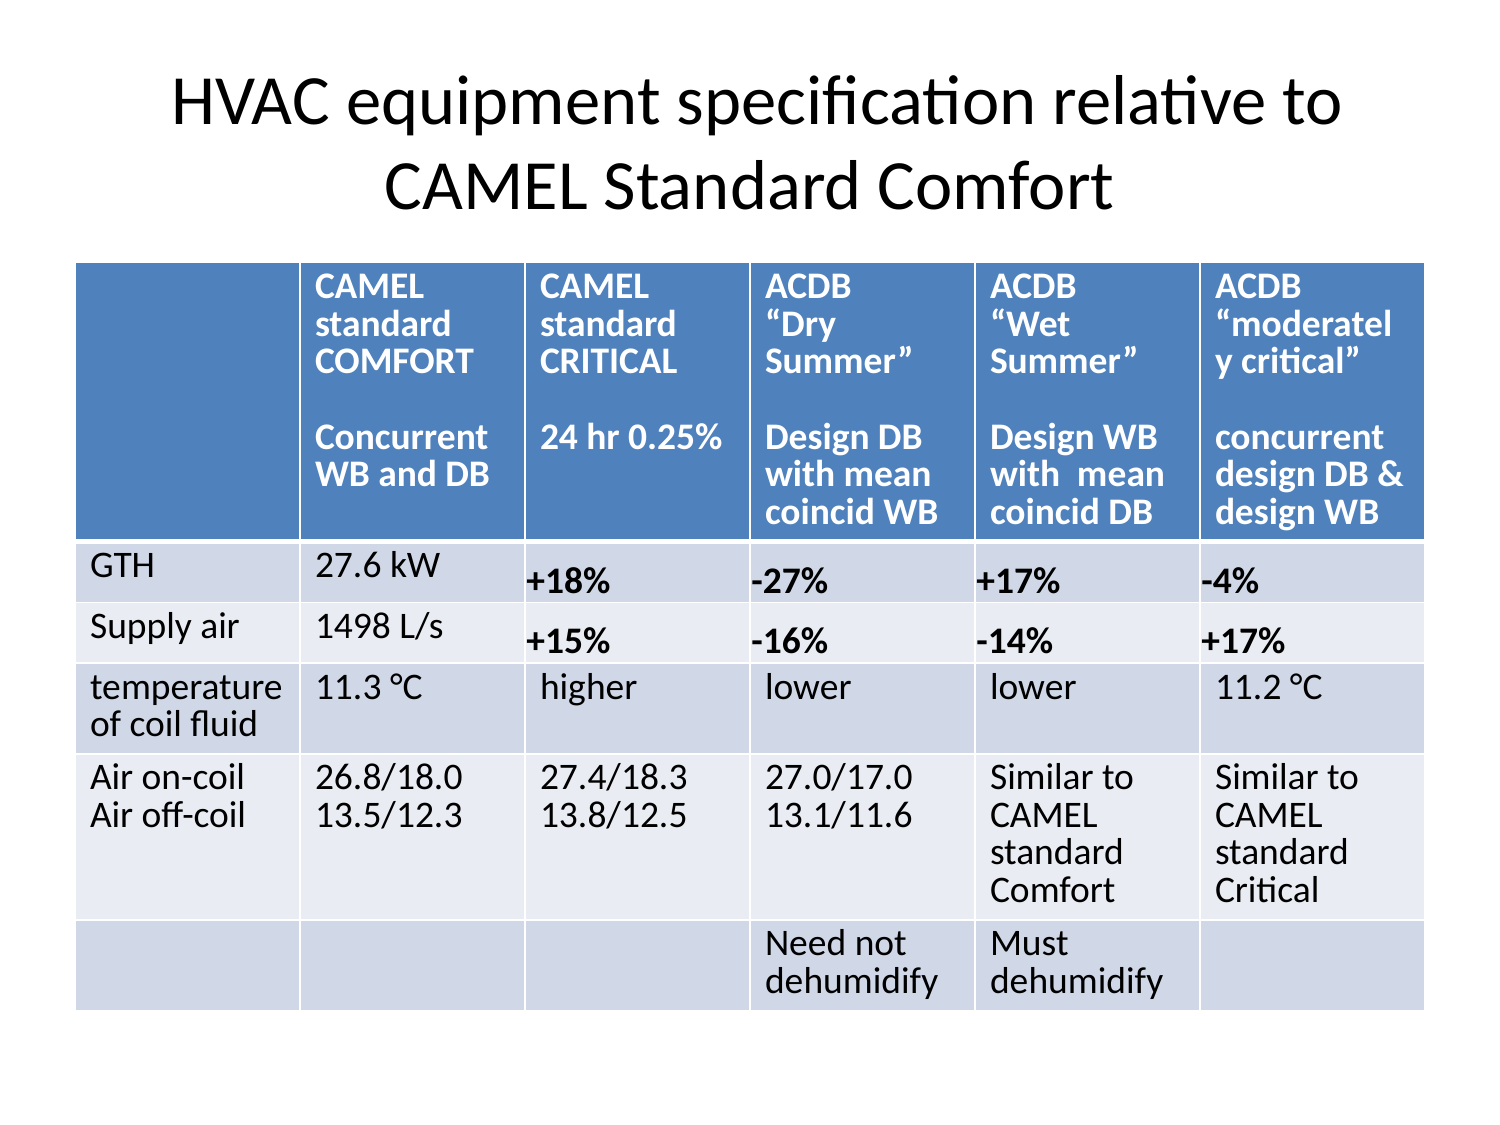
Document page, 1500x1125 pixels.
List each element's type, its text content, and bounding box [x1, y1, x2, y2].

table_cell Similar to CAMEL standard Comfort [976, 755, 1199, 919]
table_cell Supply air [76, 603, 299, 662]
table_cell +18% [526, 544, 749, 602]
table_header ACDB “Wet Summer” Design WB with mean coincid DB [976, 263, 1199, 539]
table_cell lower [751, 664, 974, 753]
table_cell 27.4/18.3 13.8/12.5 [526, 755, 749, 919]
table_cell -27% [751, 544, 974, 602]
table_cell 26.8/18.0 13.5/12.3 [301, 755, 524, 919]
table_cell 11.3 °C [301, 664, 524, 753]
table_cell [526, 921, 749, 1010]
table_cell +15% [526, 603, 749, 662]
table_cell Must dehumidify [976, 921, 1199, 1010]
table_cell -16% [751, 603, 974, 662]
table_cell Need not dehumidify [751, 921, 974, 1010]
table_cell 11.2 °C [1201, 664, 1424, 753]
table_cell Similar to CAMEL standard Critical [1201, 755, 1424, 919]
table_cell temperature of coil fluid [76, 664, 299, 753]
table_cell Air on-coil Air off-coil [76, 755, 299, 919]
table_cell +17% [1201, 603, 1424, 662]
table_header CAMEL standard COMFORT Concurrent WB and DB [301, 263, 524, 539]
table_cell +17% [976, 544, 1199, 602]
table_cell [301, 921, 524, 1010]
table_cell higher [526, 664, 749, 753]
table_header ACDB “moderately critical” concurrent design DB & design WB [1201, 263, 1424, 539]
table_cell GTH [76, 544, 299, 602]
table_cell [76, 921, 299, 1010]
table_header [76, 263, 299, 539]
table_cell 27.6 kW [301, 544, 524, 602]
table_cell 1498 L/s [301, 603, 524, 662]
table_cell lower [976, 664, 1199, 753]
table_header CAMEL standard CRITICAL 24 hr 0.25% [526, 263, 749, 539]
table_cell -14% [976, 603, 1199, 662]
table_cell [1201, 921, 1424, 1010]
table_cell -4% [1201, 544, 1424, 602]
title HVAC equipment specification relative to CAMEL Standard Comfort [75, 45, 1425, 233]
table_cell 27.0/17.0 13.1/11.6 [751, 755, 974, 919]
table_header ACDB “Dry Summer” Design DB with mean coincid WB [751, 263, 974, 539]
